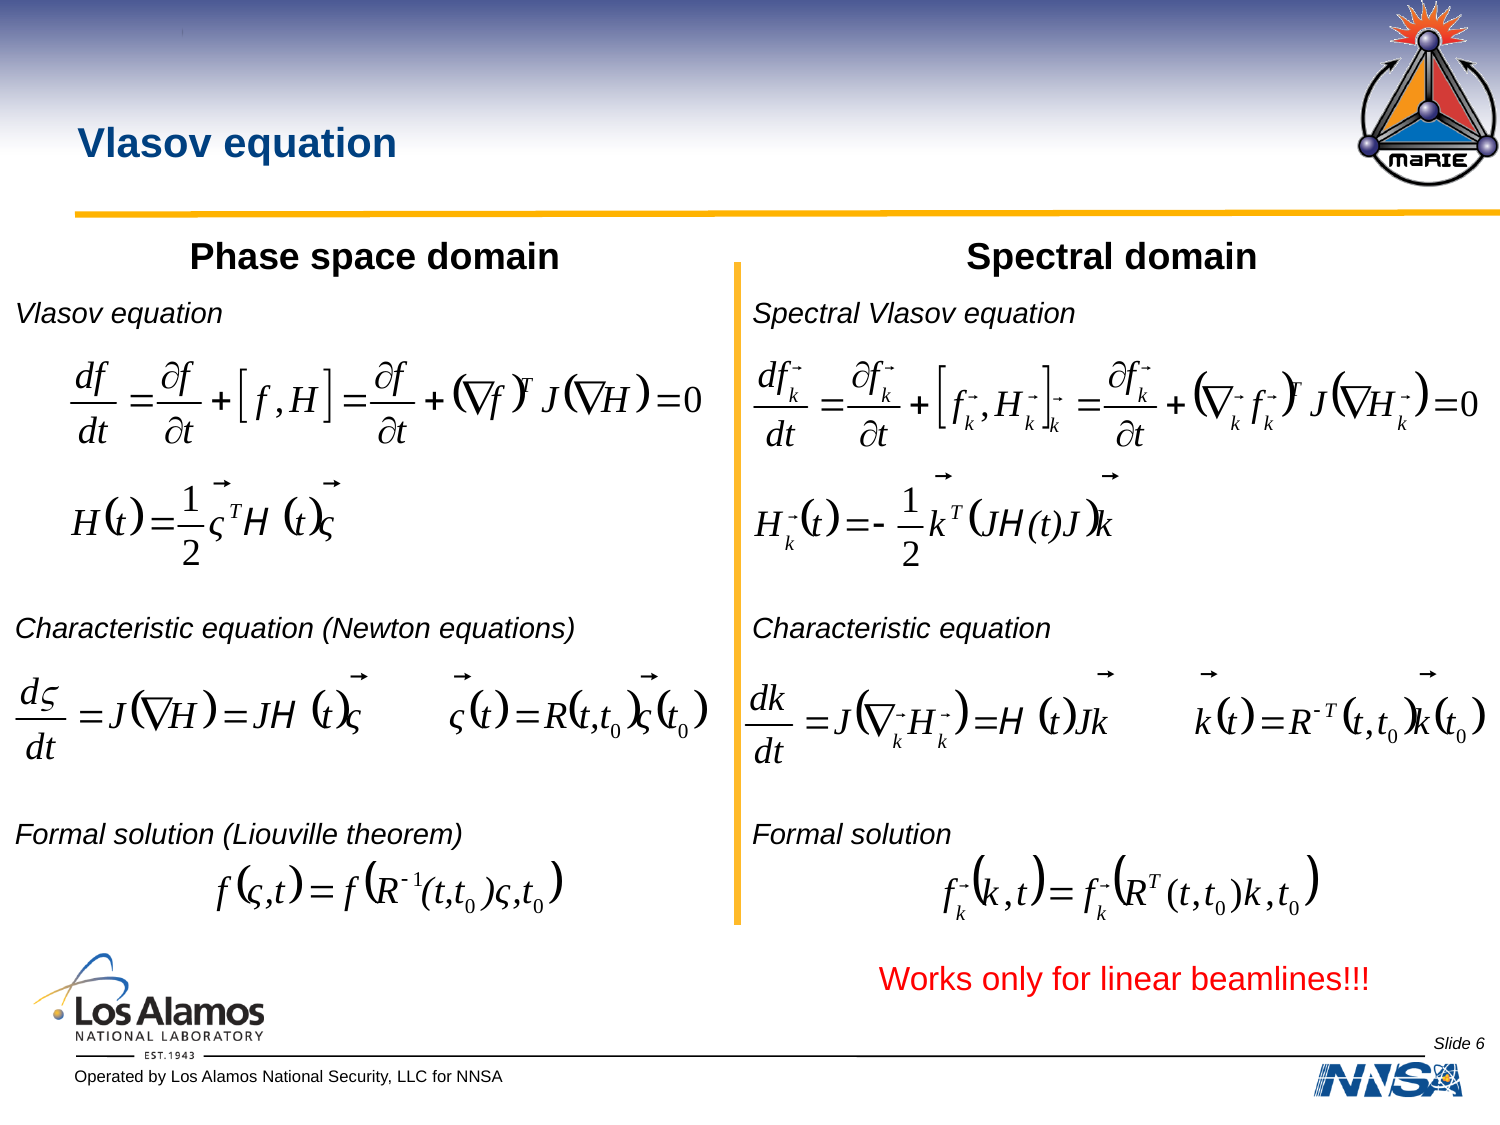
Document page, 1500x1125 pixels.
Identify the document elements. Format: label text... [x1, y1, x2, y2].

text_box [737, 224, 1488, 1006]
title Vlasov equation [62, 87, 813, 196]
picture [0, 0, 1500, 344]
text_box Phase space domain [74, 224, 675, 285]
text_box Vlasov equation [0, 287, 463, 338]
picture [31, 951, 266, 1060]
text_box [7, 665, 713, 772]
text_box Formal solution (Liouville theorem) [0, 808, 600, 858]
slide_number Slide 6 [1172, 1024, 1500, 1082]
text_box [201, 861, 567, 926]
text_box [62, 349, 713, 576]
picture [1312, 1082, 1464, 1098]
text_box Characteristic equation (Newton equations) [0, 602, 600, 652]
